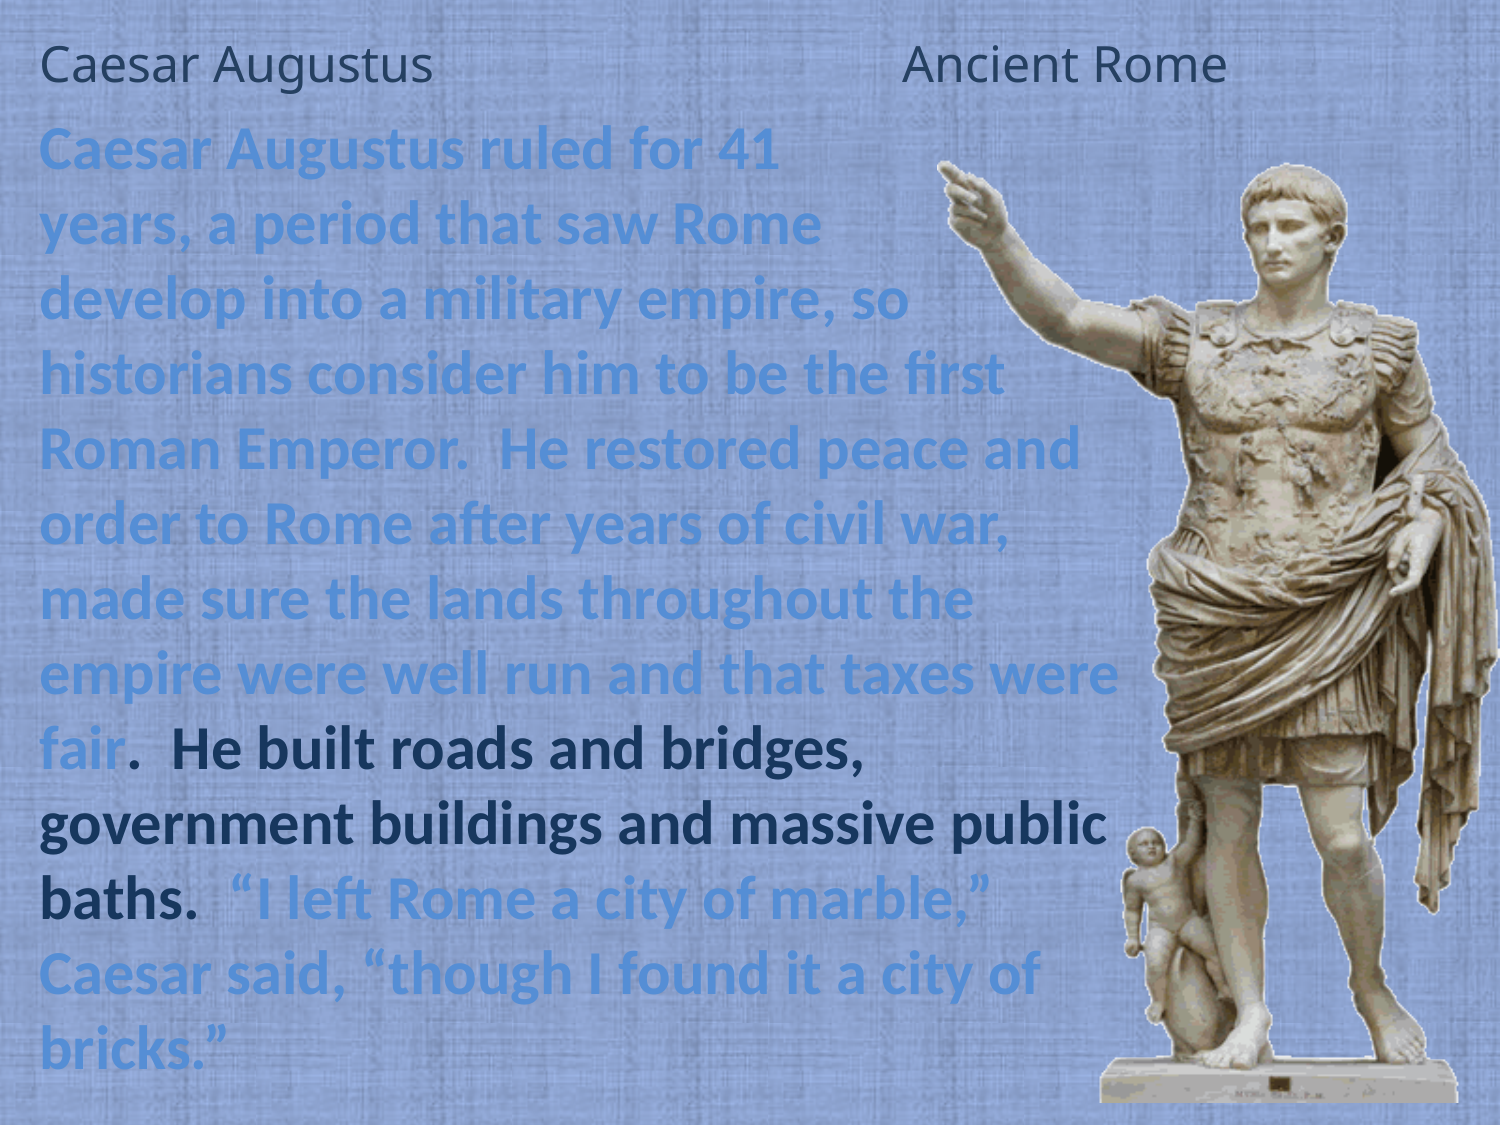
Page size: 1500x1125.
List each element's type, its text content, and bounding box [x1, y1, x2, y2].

text_box Caesar Augustus ruled for 41 years, a period that saw Rome develop into a military empire, so historians consider him to be the first Roman Emperor. He restored peace and order to Rome after years of civil war, made sure the lands throughout the empire were well run and that taxes were fair. He built roads and bridges, government buildings and massive public baths. “I left Rome a city of marble,” Caesar said, “though I found it a city of bricks.” [24, 99, 1163, 1089]
text_box Caesar Augustus Ancient Rome [24, 24, 1500, 100]
picture [937, 137, 1500, 1104]
